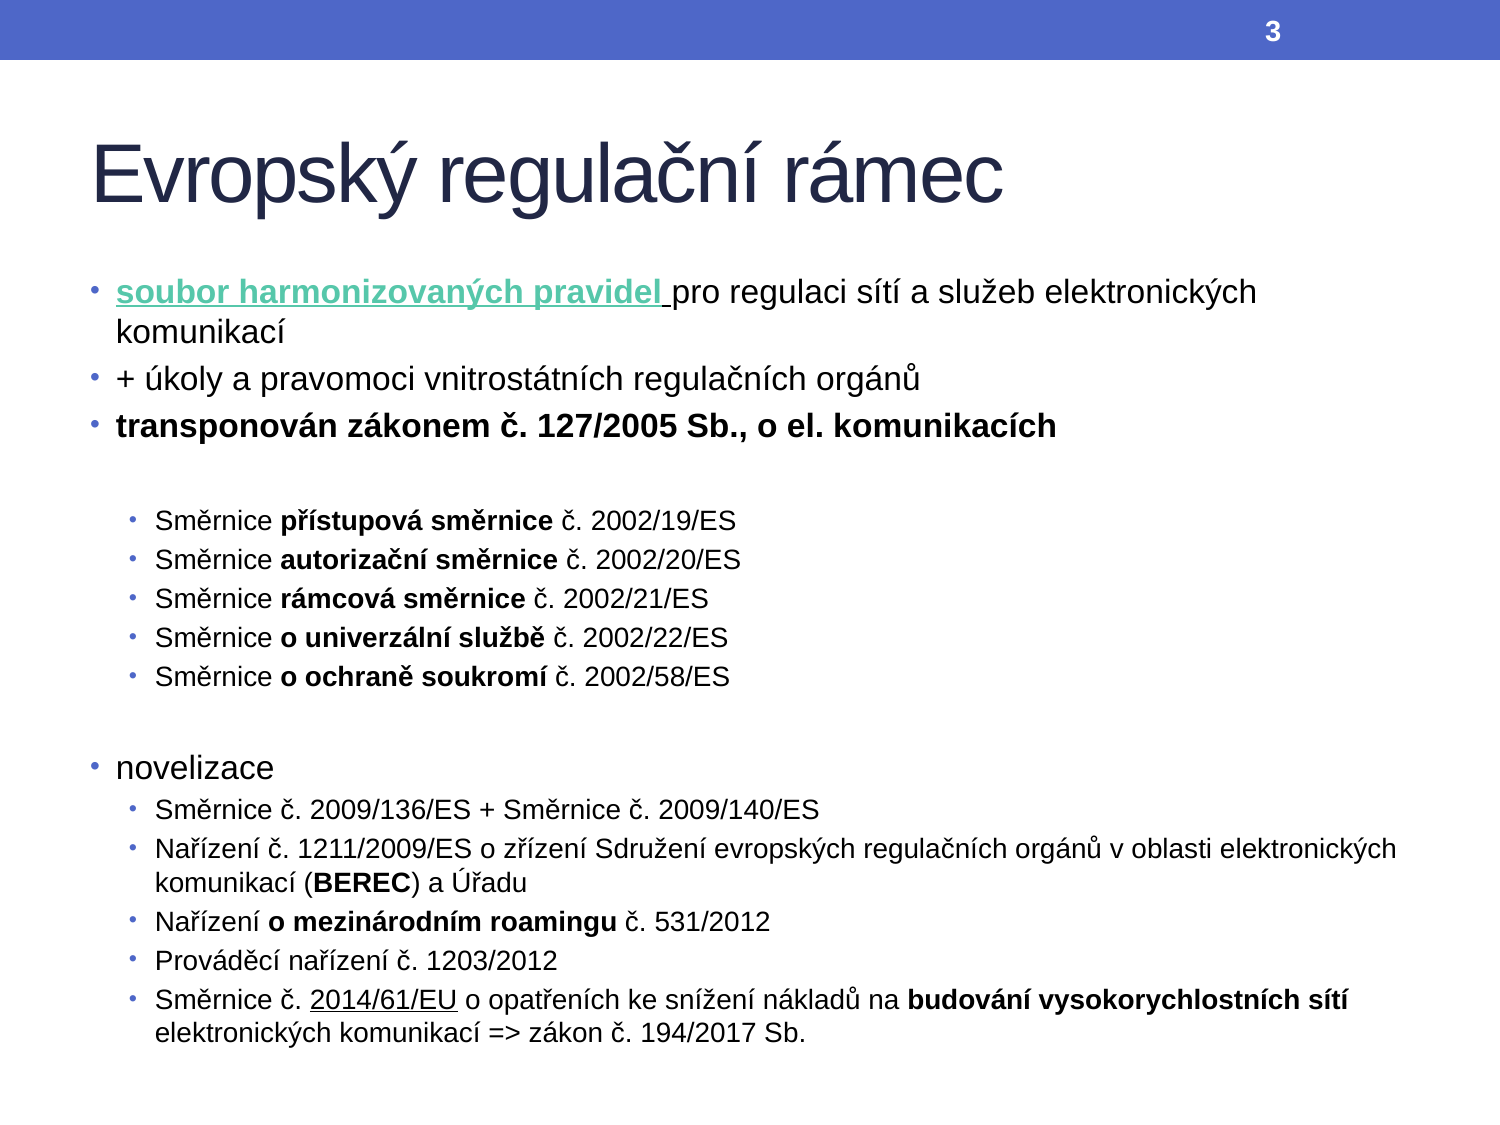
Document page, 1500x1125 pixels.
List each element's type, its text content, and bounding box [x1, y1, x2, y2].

slide_number 3 [1250, 3, 1425, 57]
list soubor harmonizovaných pravidel pro regulaci sítí a služeb elektronických komunikací + úkoly a pravomoci vnitrostátních regulačních orgánů transponován zákonem č. 127/2005 Sb., o el. komunikacích Směrnice přístupová směrnice č. 2002/19/ES Směrnice autorizační směrnice č. 2002/20/ES Směrnice rámcová směrnice č. 2002/21/ES Směrnice o univerzální službě č. 2002/22/ES Směrnice o ochraně soukromí č. 2002/58/ES novelizace Směrnice č. 2009/136/ES + Směrnice č. 2009/140/ES Nařízení č. 1211/2009/ES o zřízení Sdružení evropských regulačních orgánů v oblasti elektronických komunikací (BEREC) a Úřadu Nařízení o mezinárodním roamingu č. 531/2012 Prováděcí nařízení č. 1203/2012 Směrnice č. 2014/61/EU o opatřeních ke snížení nákladů na budování vysokorychlostních sítí elektronických komunikací => zákon č. 194/2017 Sb. [75, 262, 1425, 1063]
title Evropský regulační rámec [75, 87, 1425, 250]
